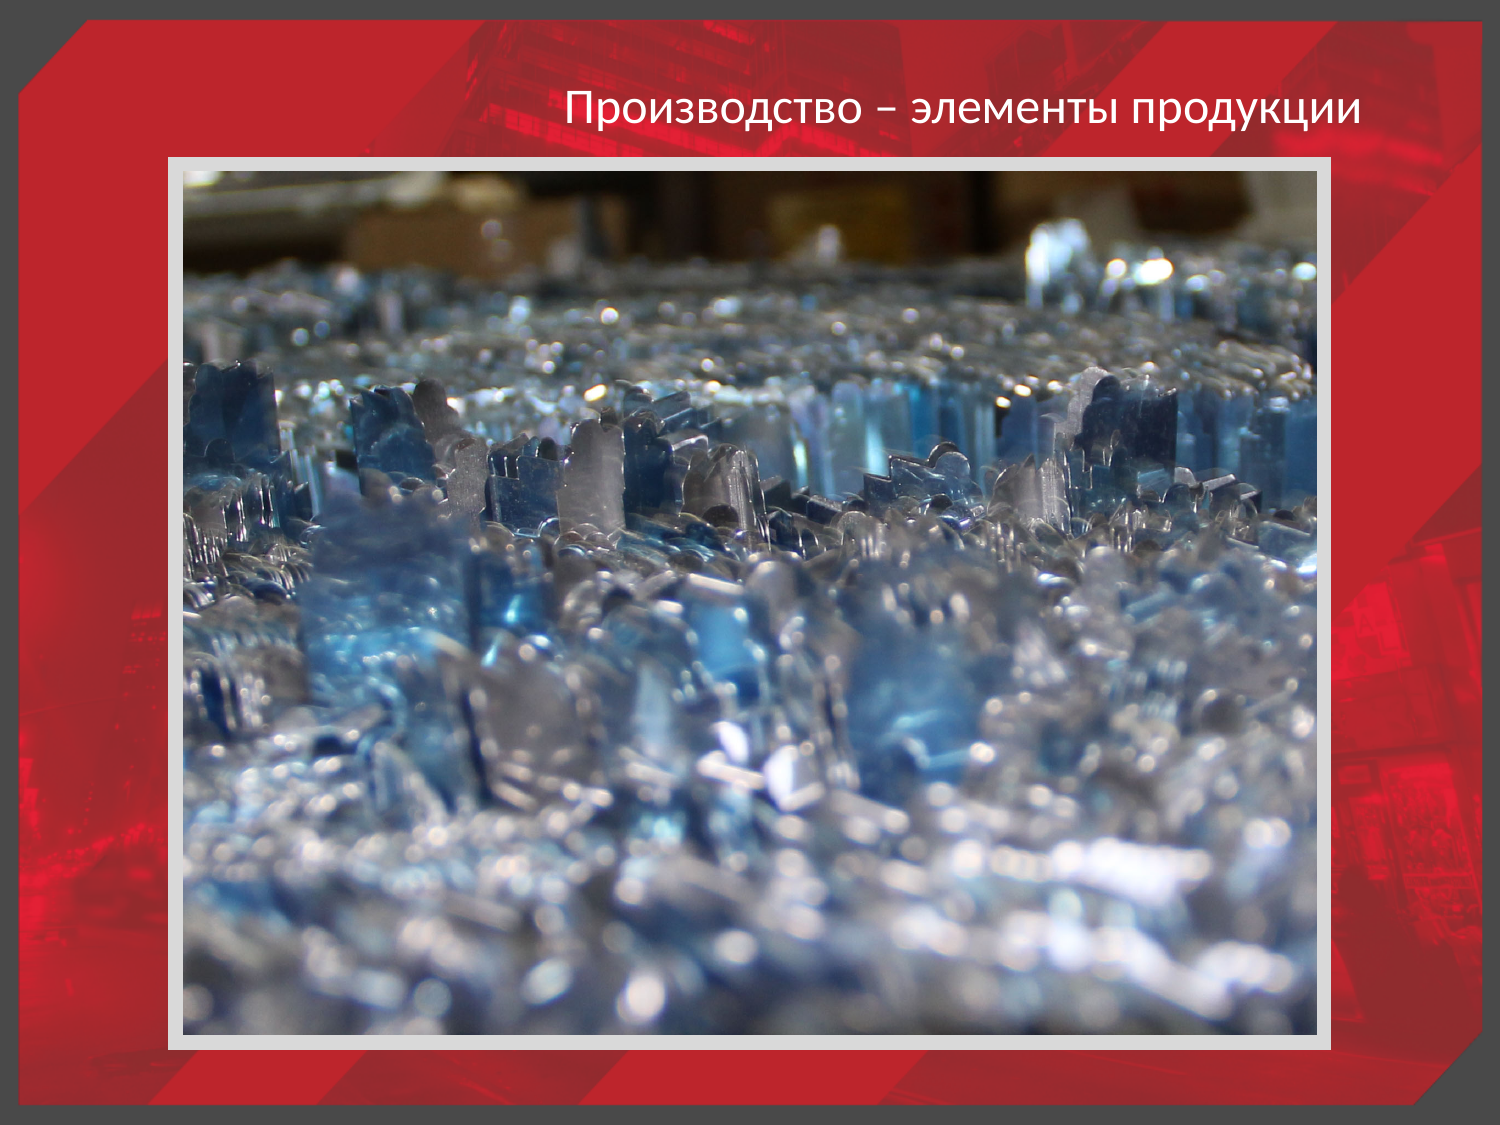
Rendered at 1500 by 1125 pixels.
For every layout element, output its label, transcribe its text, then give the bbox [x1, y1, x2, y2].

picture [0, 0, 1500, 1125]
text_box Производство – элементы продукции [549, 66, 1388, 202]
